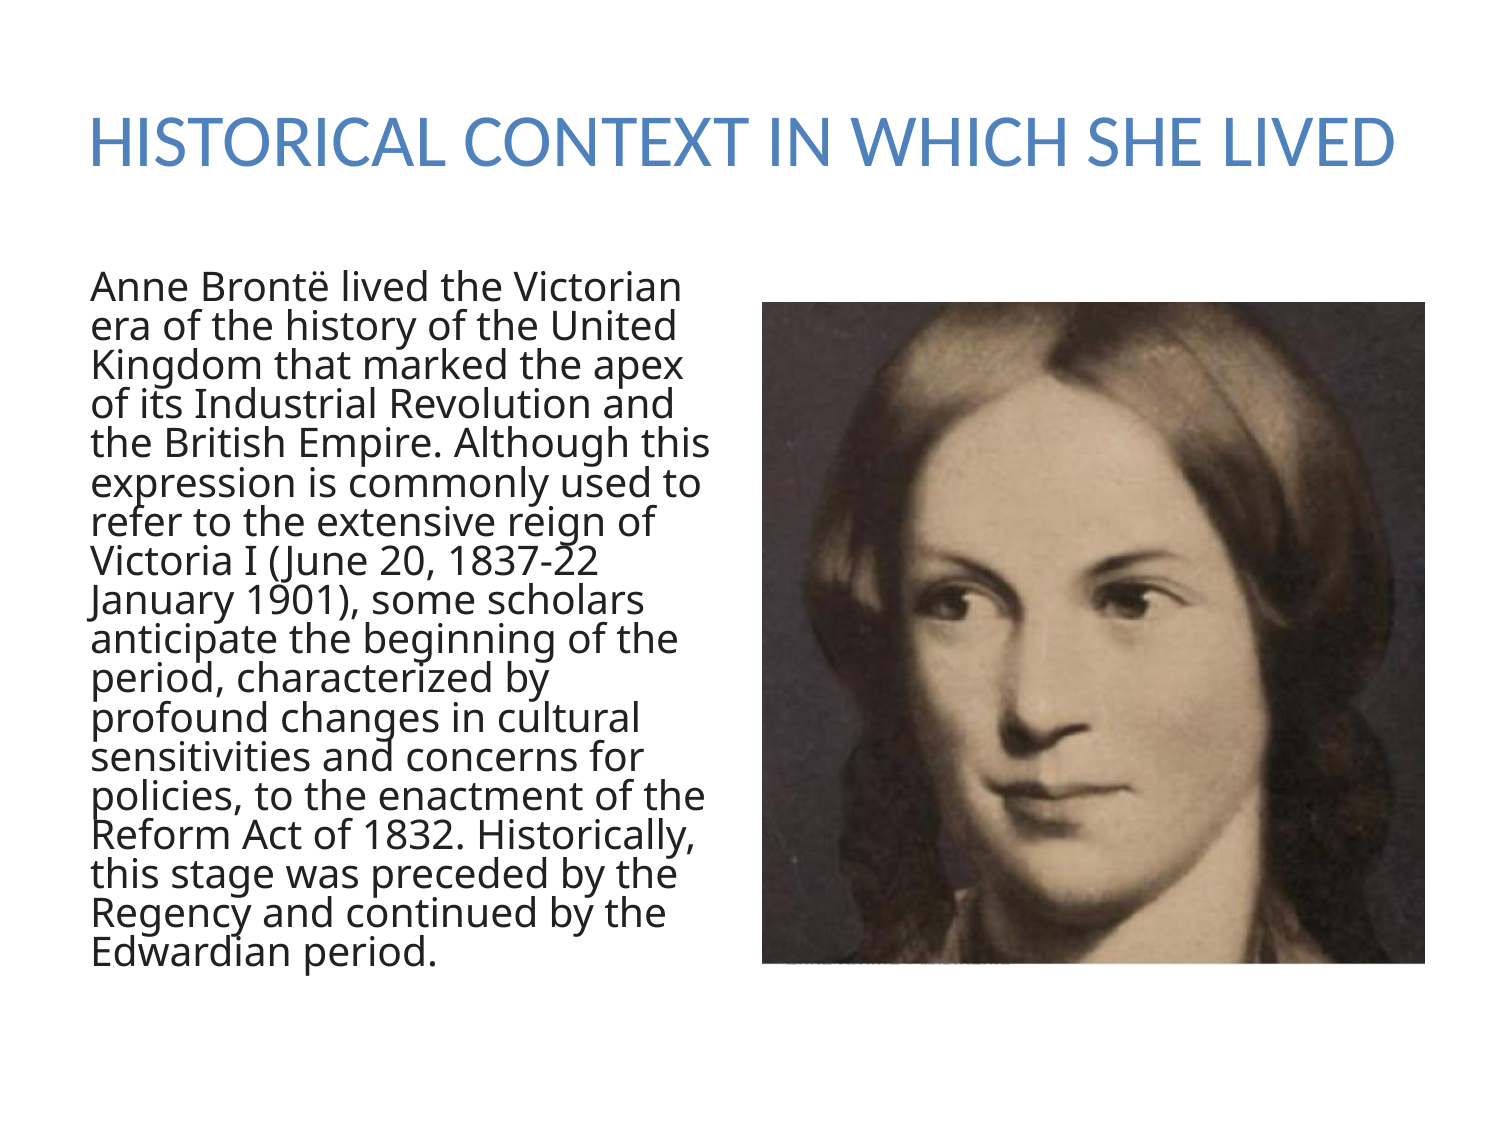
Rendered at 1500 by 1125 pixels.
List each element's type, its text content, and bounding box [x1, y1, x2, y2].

title HISTORICAL CONTEXT IN WHICH SHE LIVED [68, 42, 1419, 231]
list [762, 302, 1426, 966]
list Anne Brontë lived the Victorian era of the history of the United Kingdom that marked the apex of its Industrial Revolution and the British Empire. Although this expression is commonly used to refer to the extensive reign of Victoria I (June 20, 1837-22 January 1901), some scholars anticipate the beginning of the period, characterized by profound changes in cultural sensitivities and concerns for policies, to the enactment of the Reform Act of 1832. Historically, this stage was preceded by the Regency and continued by the Edwardian period. [75, 262, 738, 1005]
